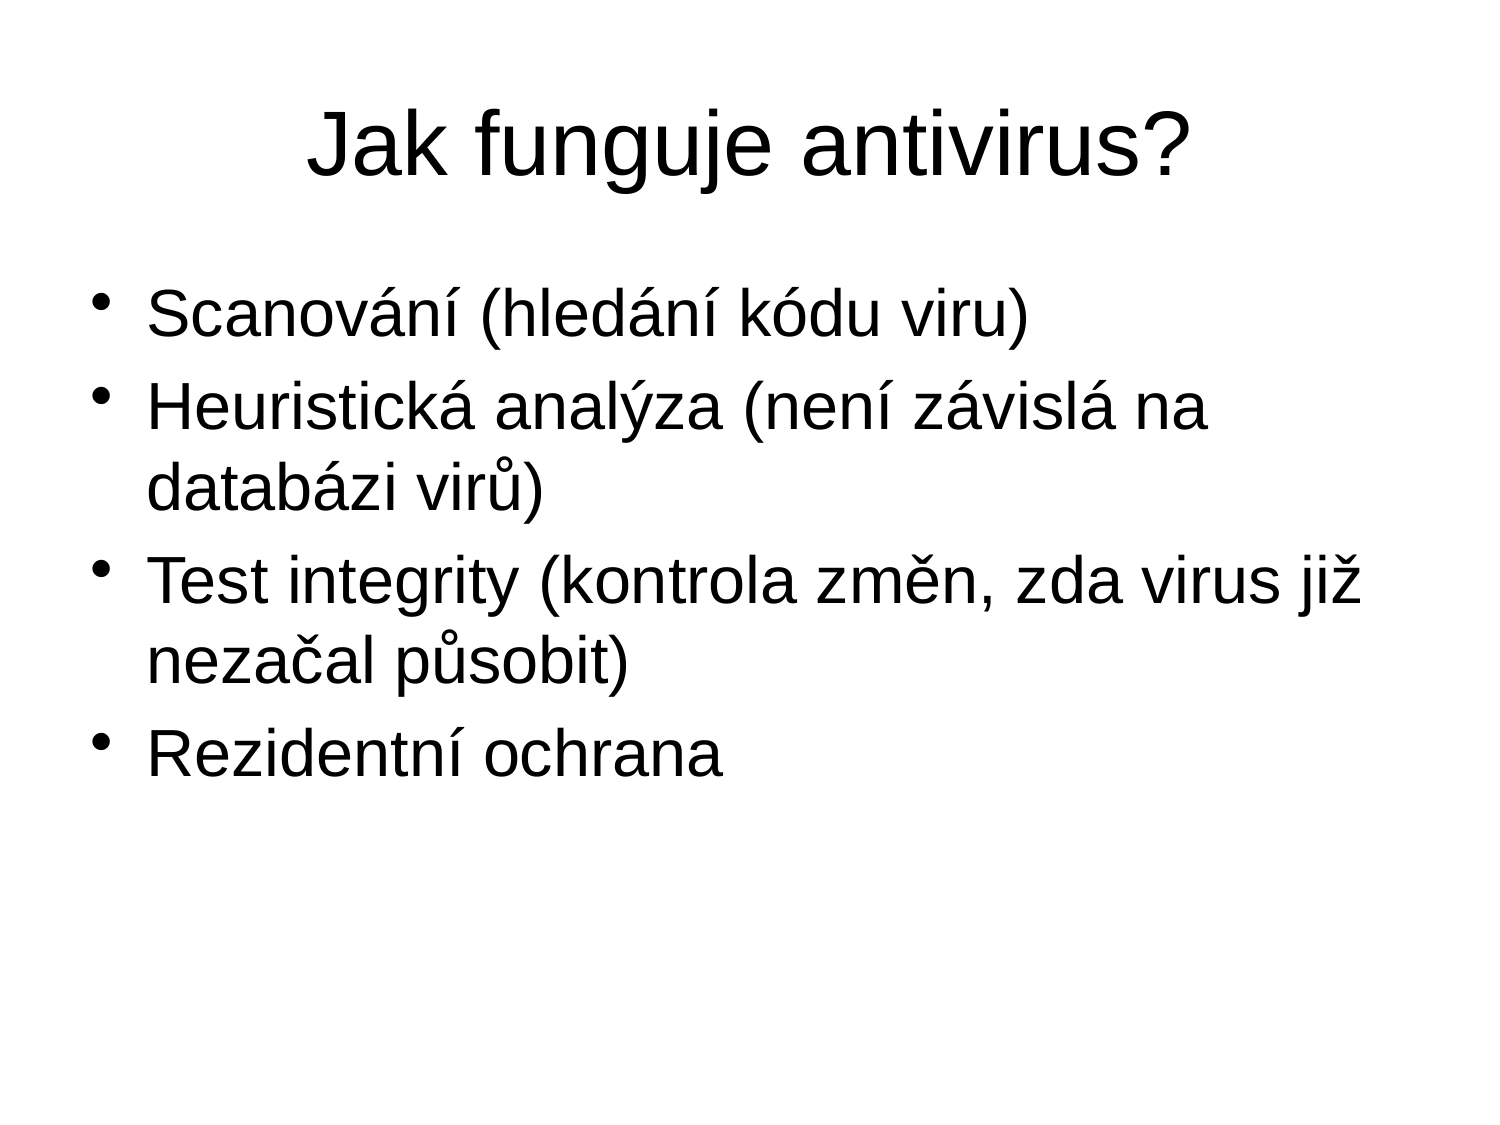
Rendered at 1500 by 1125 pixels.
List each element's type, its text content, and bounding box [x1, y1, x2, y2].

list Scanování (hledání kódu viru) Heuristická analýza (není závislá na databázi virů) Test integrity (kontrola změn, zda virus již nezačal působit) Rezidentní ochrana [74, 262, 1426, 1006]
title Jak funguje antivirus? [74, 44, 1426, 233]
